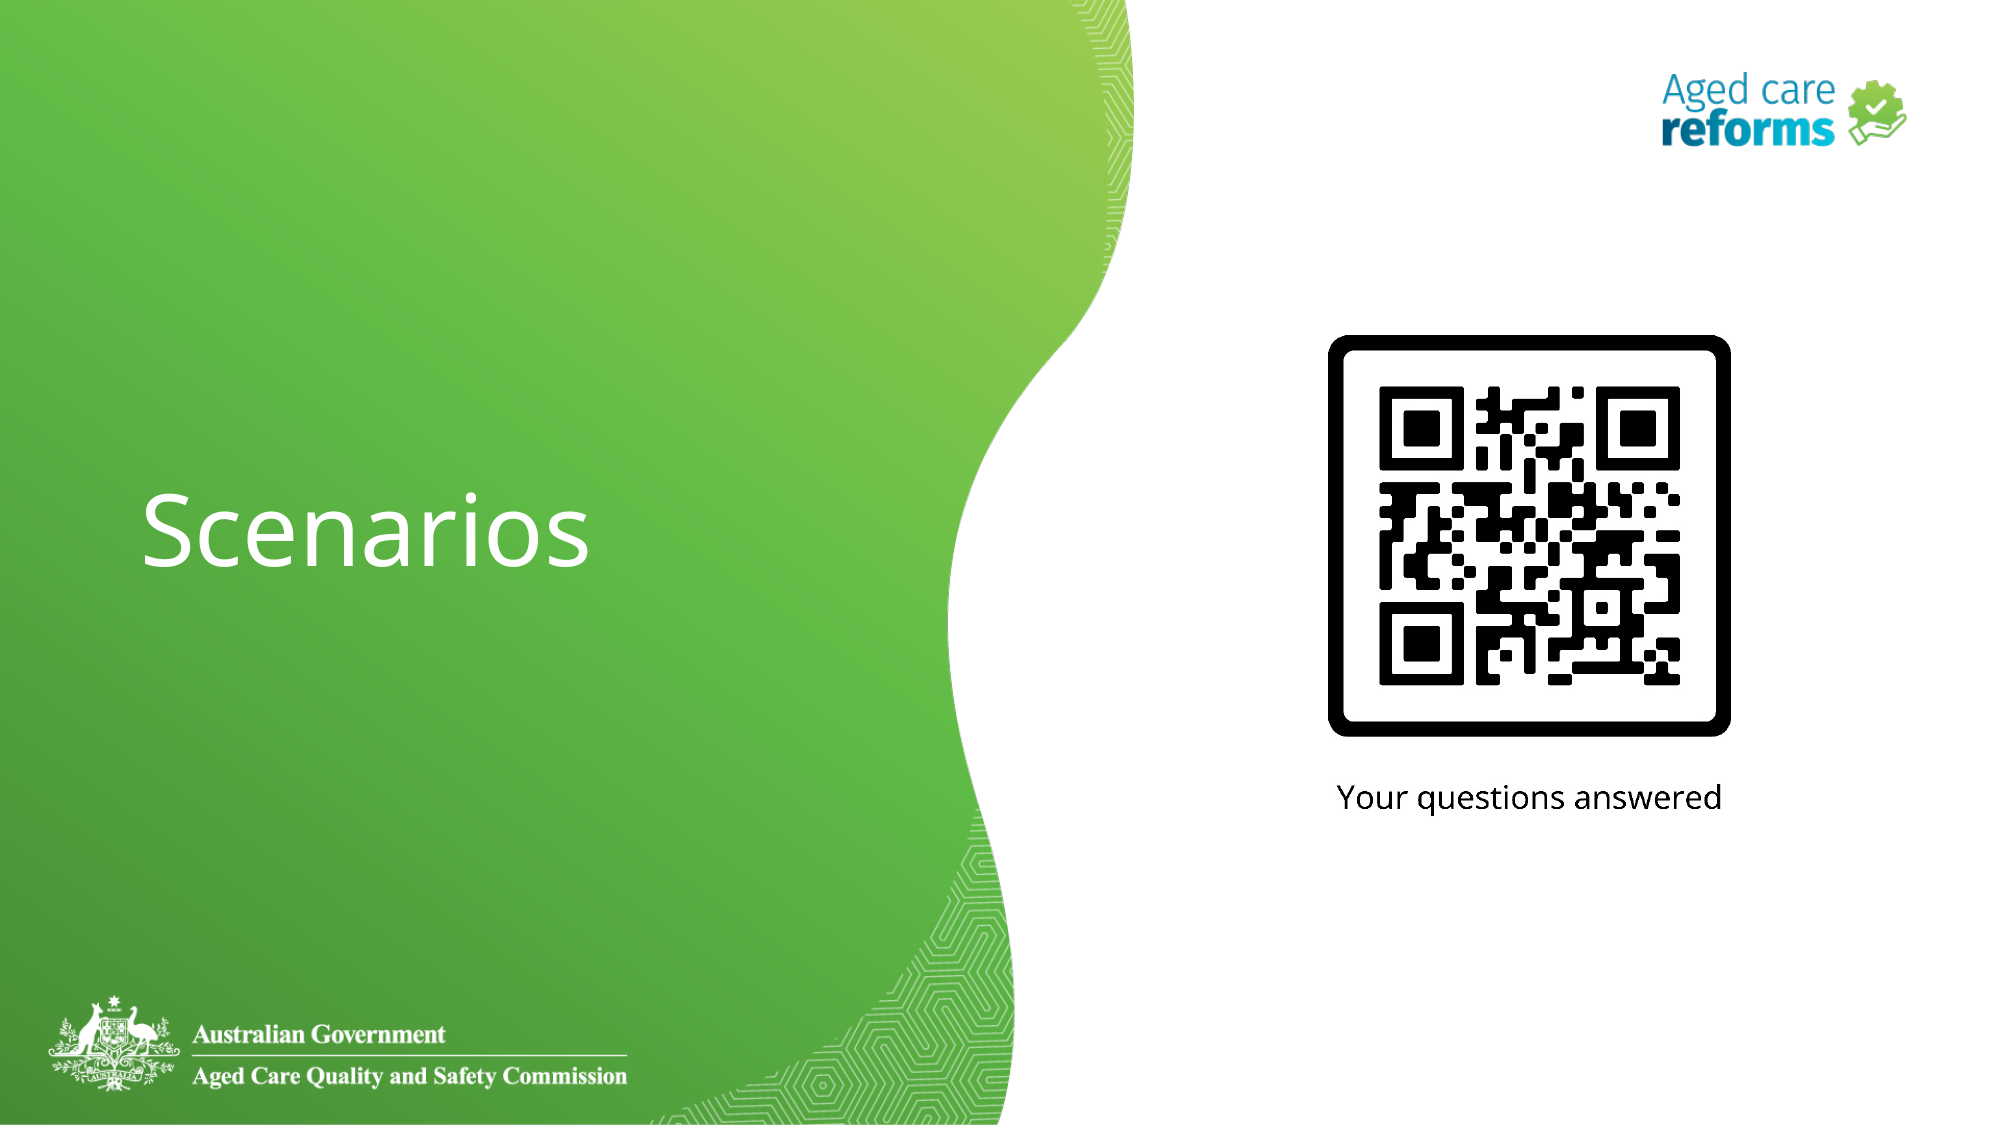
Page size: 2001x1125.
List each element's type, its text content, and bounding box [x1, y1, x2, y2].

picture [1328, 335, 1731, 846]
picture [0, 0, 1134, 1125]
picture [1662, 71, 1907, 147]
title Scenarios [125, 422, 832, 647]
